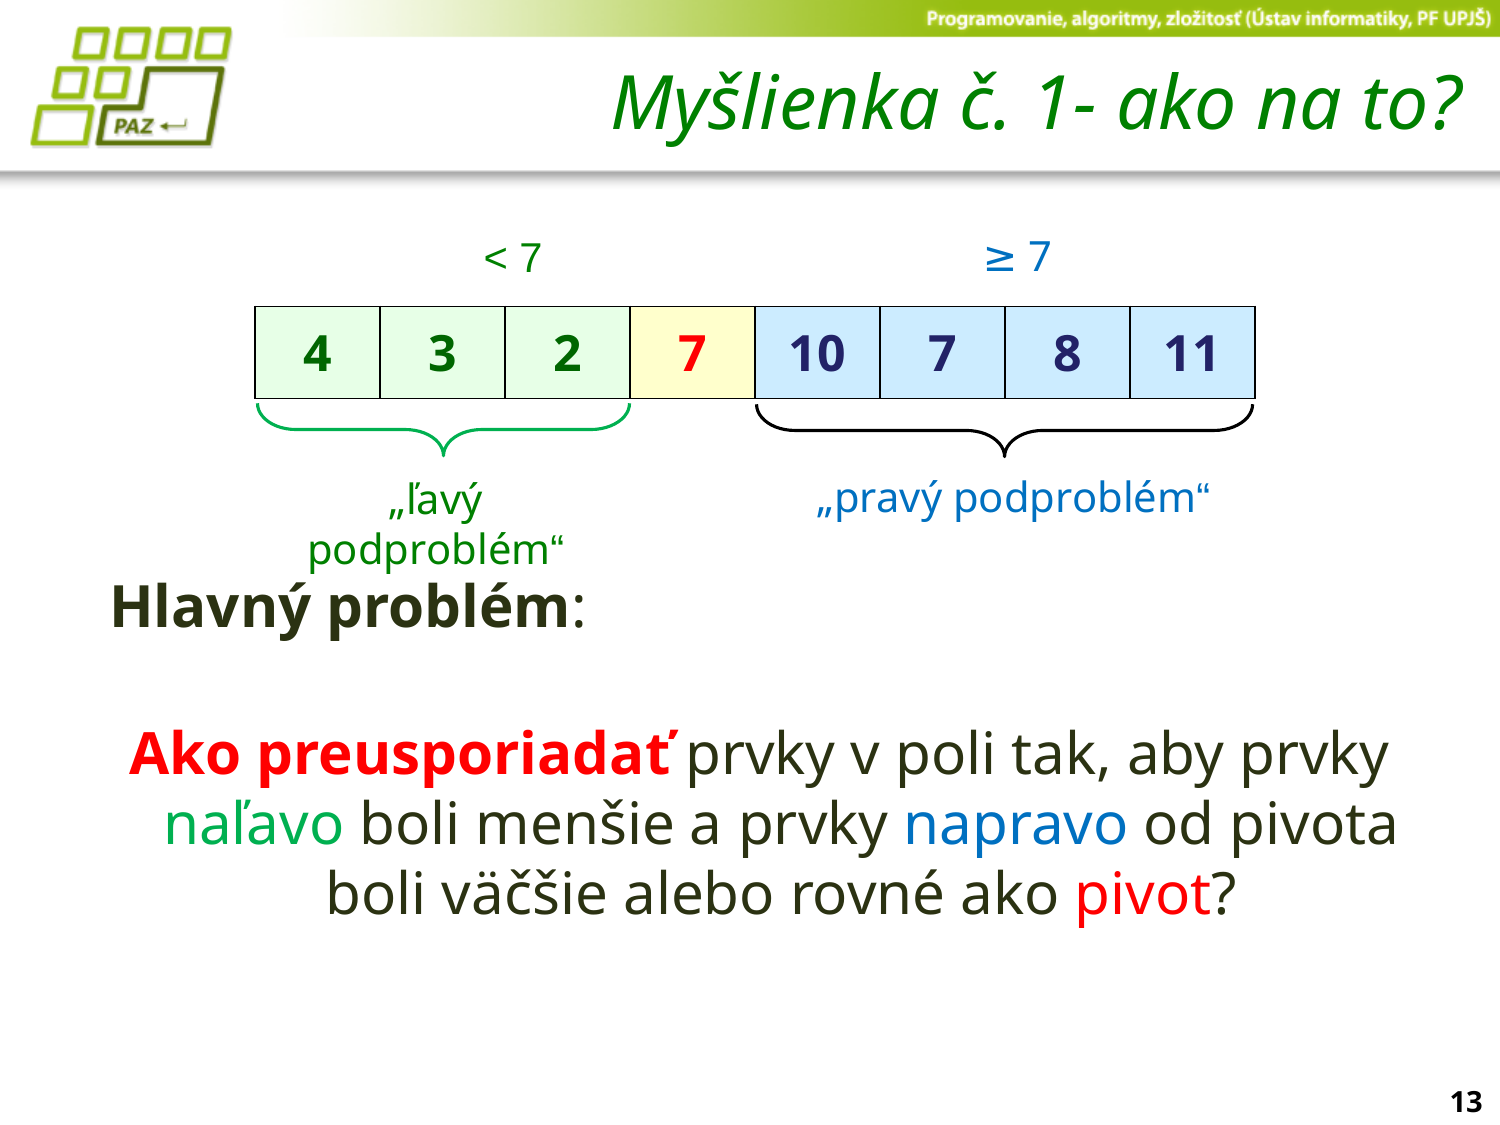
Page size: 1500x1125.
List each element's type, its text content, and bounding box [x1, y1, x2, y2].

table_header 11 [1131, 307, 1254, 398]
text_box „pravý podproblém“ [786, 463, 1241, 529]
text_box ≥ 7 [790, 222, 1245, 288]
title Myšlienka č. 1- ako na to? [343, 46, 1477, 135]
list Hlavný problém: Ako preusporiadať prvky v poli tak, aby prvky naľavo boli menšie a prvky napravo od pivota boli väčšie alebo rovné ako pivot? [48, 561, 1456, 1032]
text_box [756, 404, 1253, 457]
table_header 3 [381, 307, 504, 398]
text_box < 7 [317, 223, 709, 288]
picture [0, 0, 1500, 1125]
text_box [257, 403, 630, 456]
table_header 10 [756, 307, 879, 398]
table_header 8 [1006, 307, 1129, 398]
text_box „ľavý podproblém“ [240, 465, 632, 581]
table_header 2 [506, 307, 629, 398]
table_header 4 [256, 307, 379, 398]
table_header 7 [631, 307, 754, 398]
table_header 7 [881, 307, 1004, 398]
